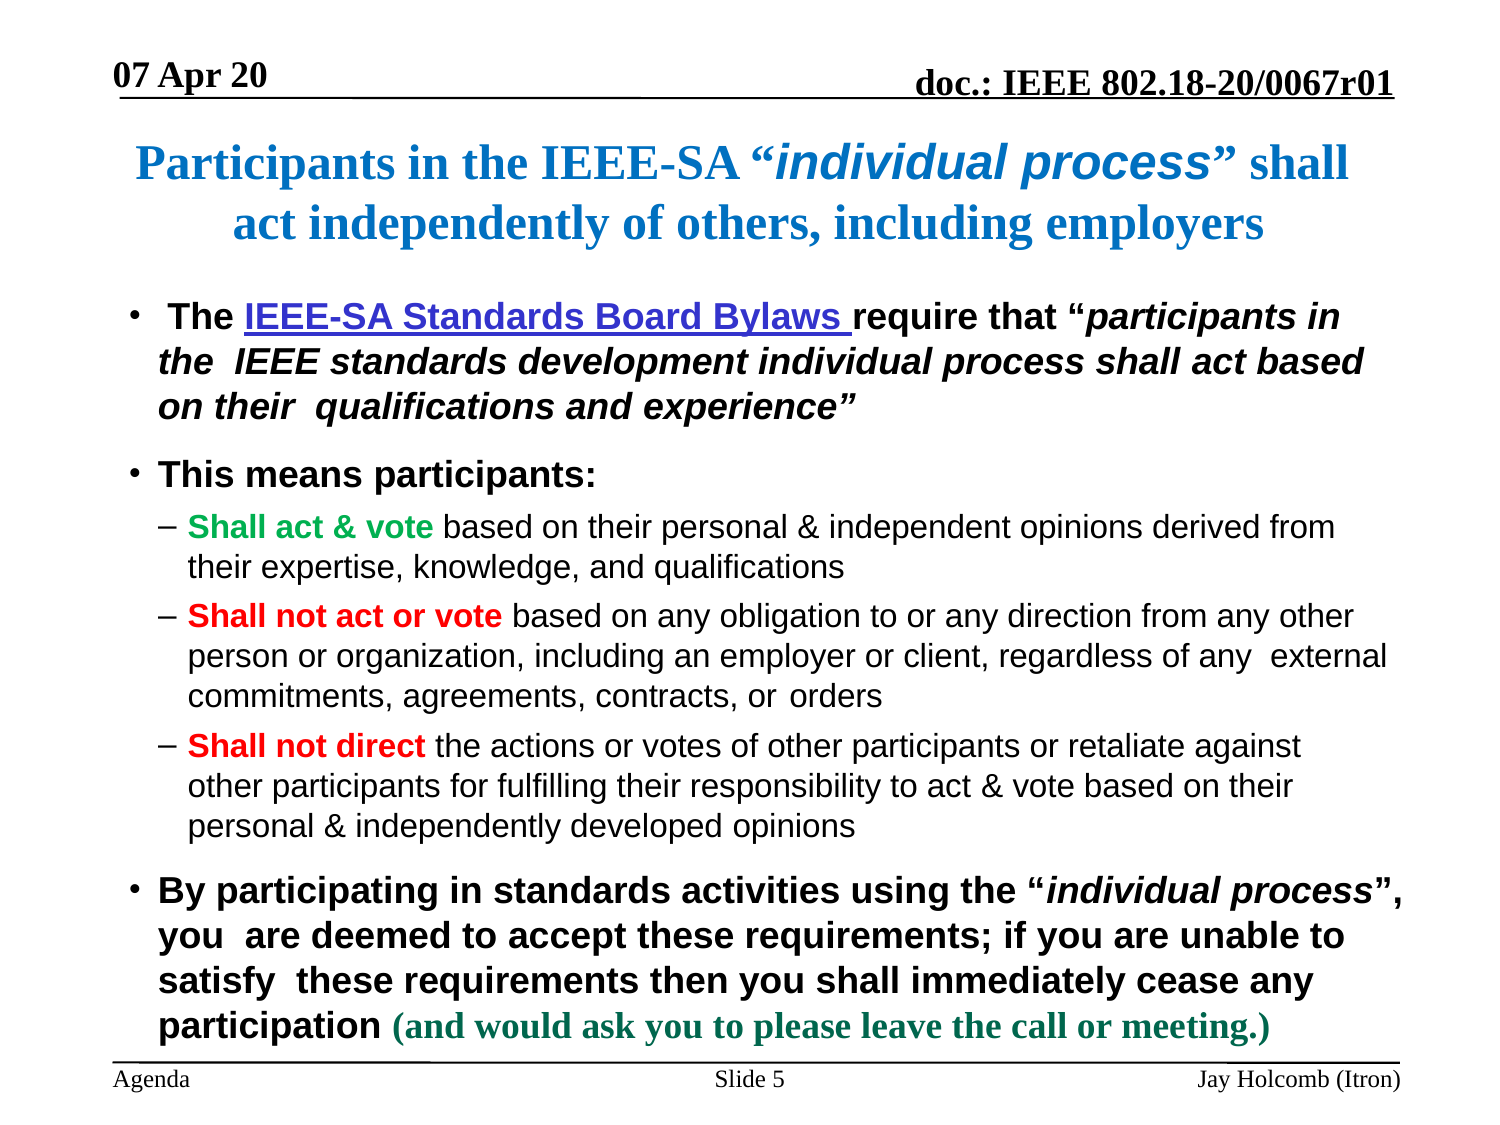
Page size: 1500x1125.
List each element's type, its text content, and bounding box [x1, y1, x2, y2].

list The IEEE-SA Standards Board Bylaws require that “participants in the IEEE standards development individual process shall act based on their qualifications and experience” This means participants: Shall act & vote based on their personal & independent opinions derived from their expertise, knowledge, and qualifications Shall not act or vote based on any obligation to or any direction from any other person or organization, including an employer or client, regardless of any external commitments, agreements, contracts, or orders Shall not direct the actions or votes of other participants or retaliate against other participants for fulfilling their responsibility to act & vote based on their personal & independently developed opinions By participating in standards activities using the “individual process”, you are deemed to accept these requirements; if you are unable to satisfy these requirements then you shall immediately cease any participation (and would ask you to please leave the call or meeting.) [110, 284, 1438, 960]
title Participants in the IEEE-SA “individual process” shall act independently of others, including employers [110, 104, 1387, 276]
footer Jay Holcomb (Itron) [878, 1061, 1402, 1093]
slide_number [112, 49, 488, 95]
slide_number Slide 5 [699, 1061, 800, 1123]
